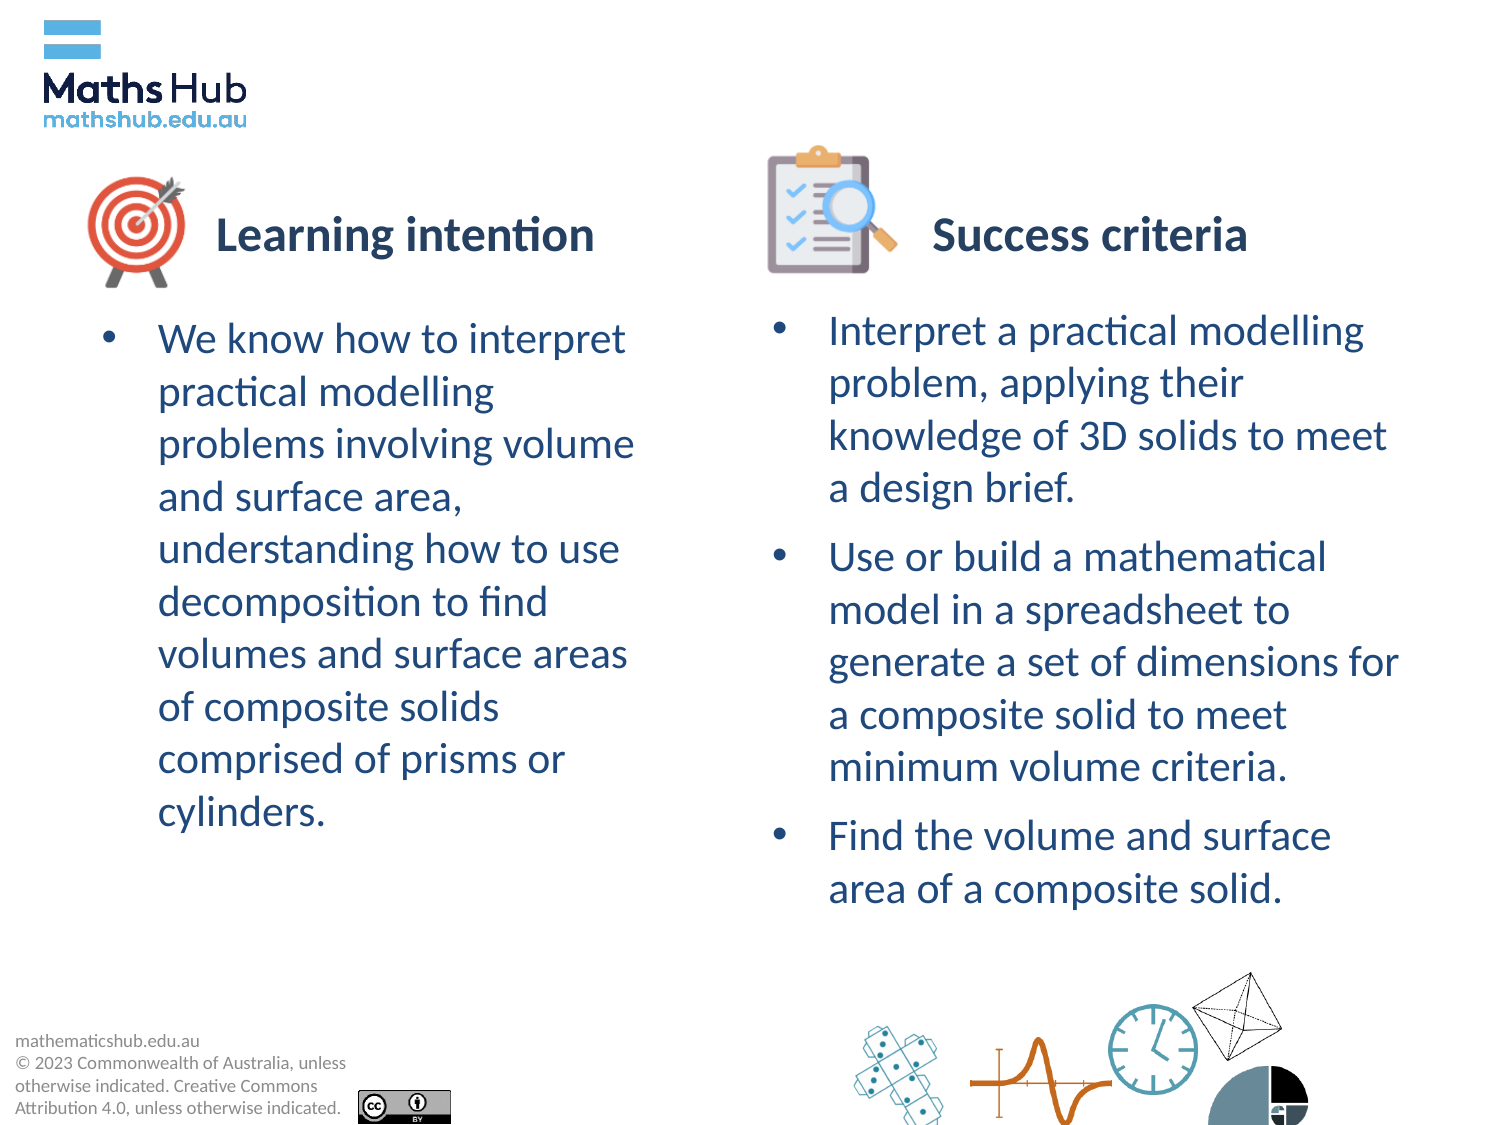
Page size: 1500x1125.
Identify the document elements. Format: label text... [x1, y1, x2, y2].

list We know how to interpret practical modelling problems involving volume and surface area, understanding how to use decomposition to find volumes and surface areas of composite solids comprised of prisms or cylinders. [86, 302, 687, 951]
title Learning intention [201, 164, 751, 269]
footer mathematicshub.edu.au © 2023 Commonwealth of Australia, unless otherwise indicated. Creative Commons Attribution 4.0, unless otherwise indicated. [0, 1027, 383, 1120]
picture [358, 1090, 451, 1124]
picture [77, 170, 201, 294]
picture [756, 139, 910, 294]
picture [29, 4, 261, 142]
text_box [856, 972, 1319, 1125]
list Interpret a practical modelling problem, applying their knowledge of 3D solids to meet a design brief. Use or build a mathematical model in a spreadsheet to generate a set of dimensions for a composite solid to meet minimum volume criteria. Find the volume and surface area of a composite solid. [757, 293, 1420, 932]
list Success criteria [917, 164, 1500, 270]
